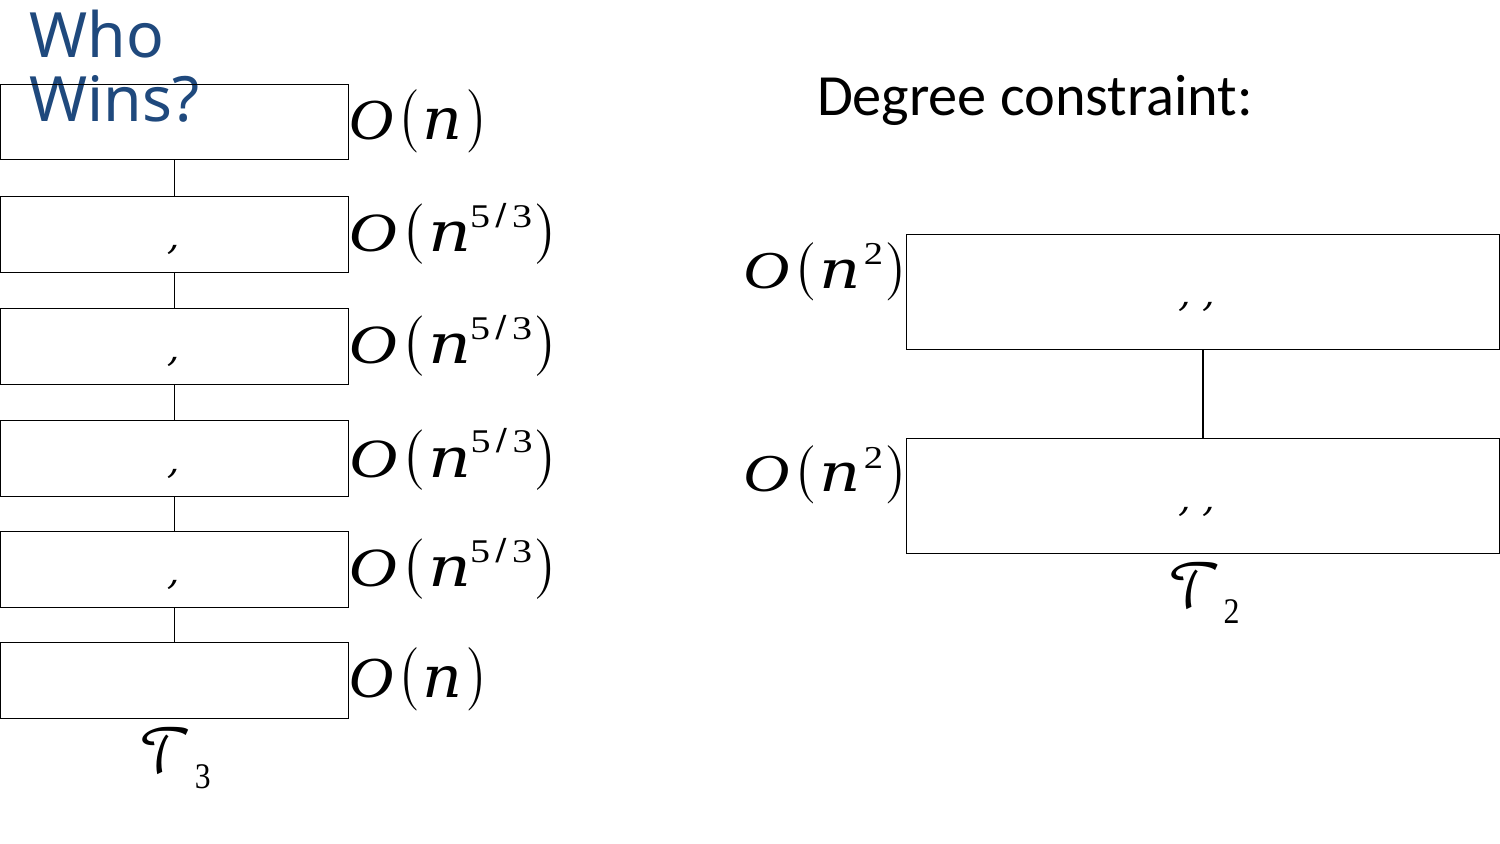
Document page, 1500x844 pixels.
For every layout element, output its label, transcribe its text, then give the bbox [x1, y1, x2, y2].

title Who Wins? [29, 7, 321, 72]
